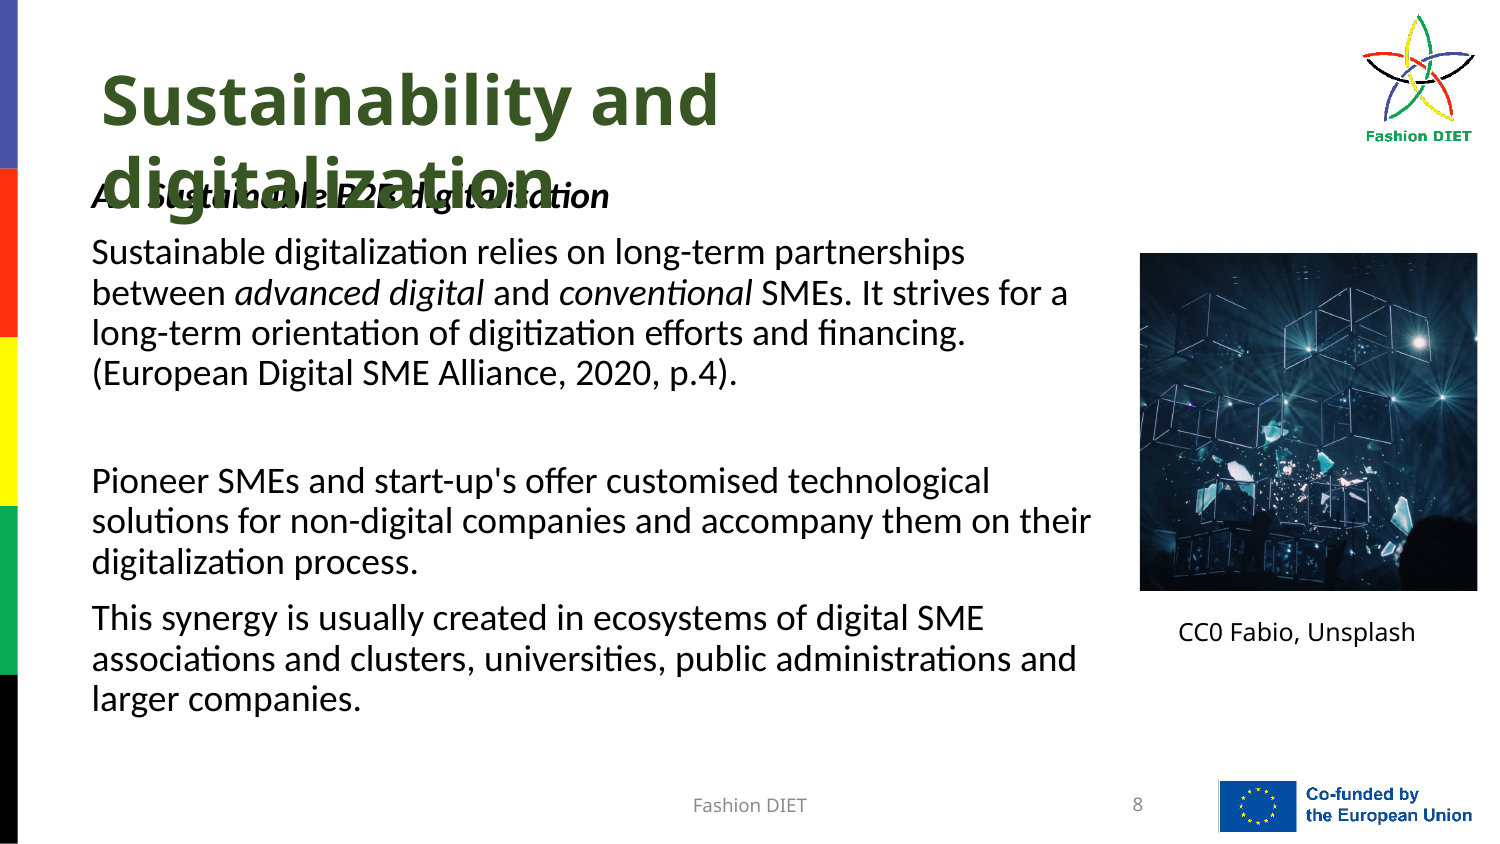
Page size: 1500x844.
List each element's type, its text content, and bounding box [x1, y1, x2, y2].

picture [1216, 777, 1491, 835]
text_box Sustainability and digitalization [86, 49, 1164, 230]
text_box CC0 Fabio, Unsplash [1163, 609, 1478, 654]
slide_number 8 [820, 783, 1159, 829]
list Sustainable B2B digitalisation Sustainable digitalization relies on long-term partnerships between advanced digital and conventional SMEs. It strives for a long-term orientation of digitization efforts and financing. (European Digital SME Alliance, 2020, p.4). Pioneer SMEs and start-up's offer customised technological solutions for non-digital companies and accompany them on their digitalization process. This synergy is usually created in ecosystems of digital SME associations and clusters, universities, public administrations and larger companies. [76, 168, 1115, 704]
picture [1358, 14, 1480, 151]
picture [1139, 253, 1478, 591]
footer Fashion DIET [496, 782, 1004, 828]
